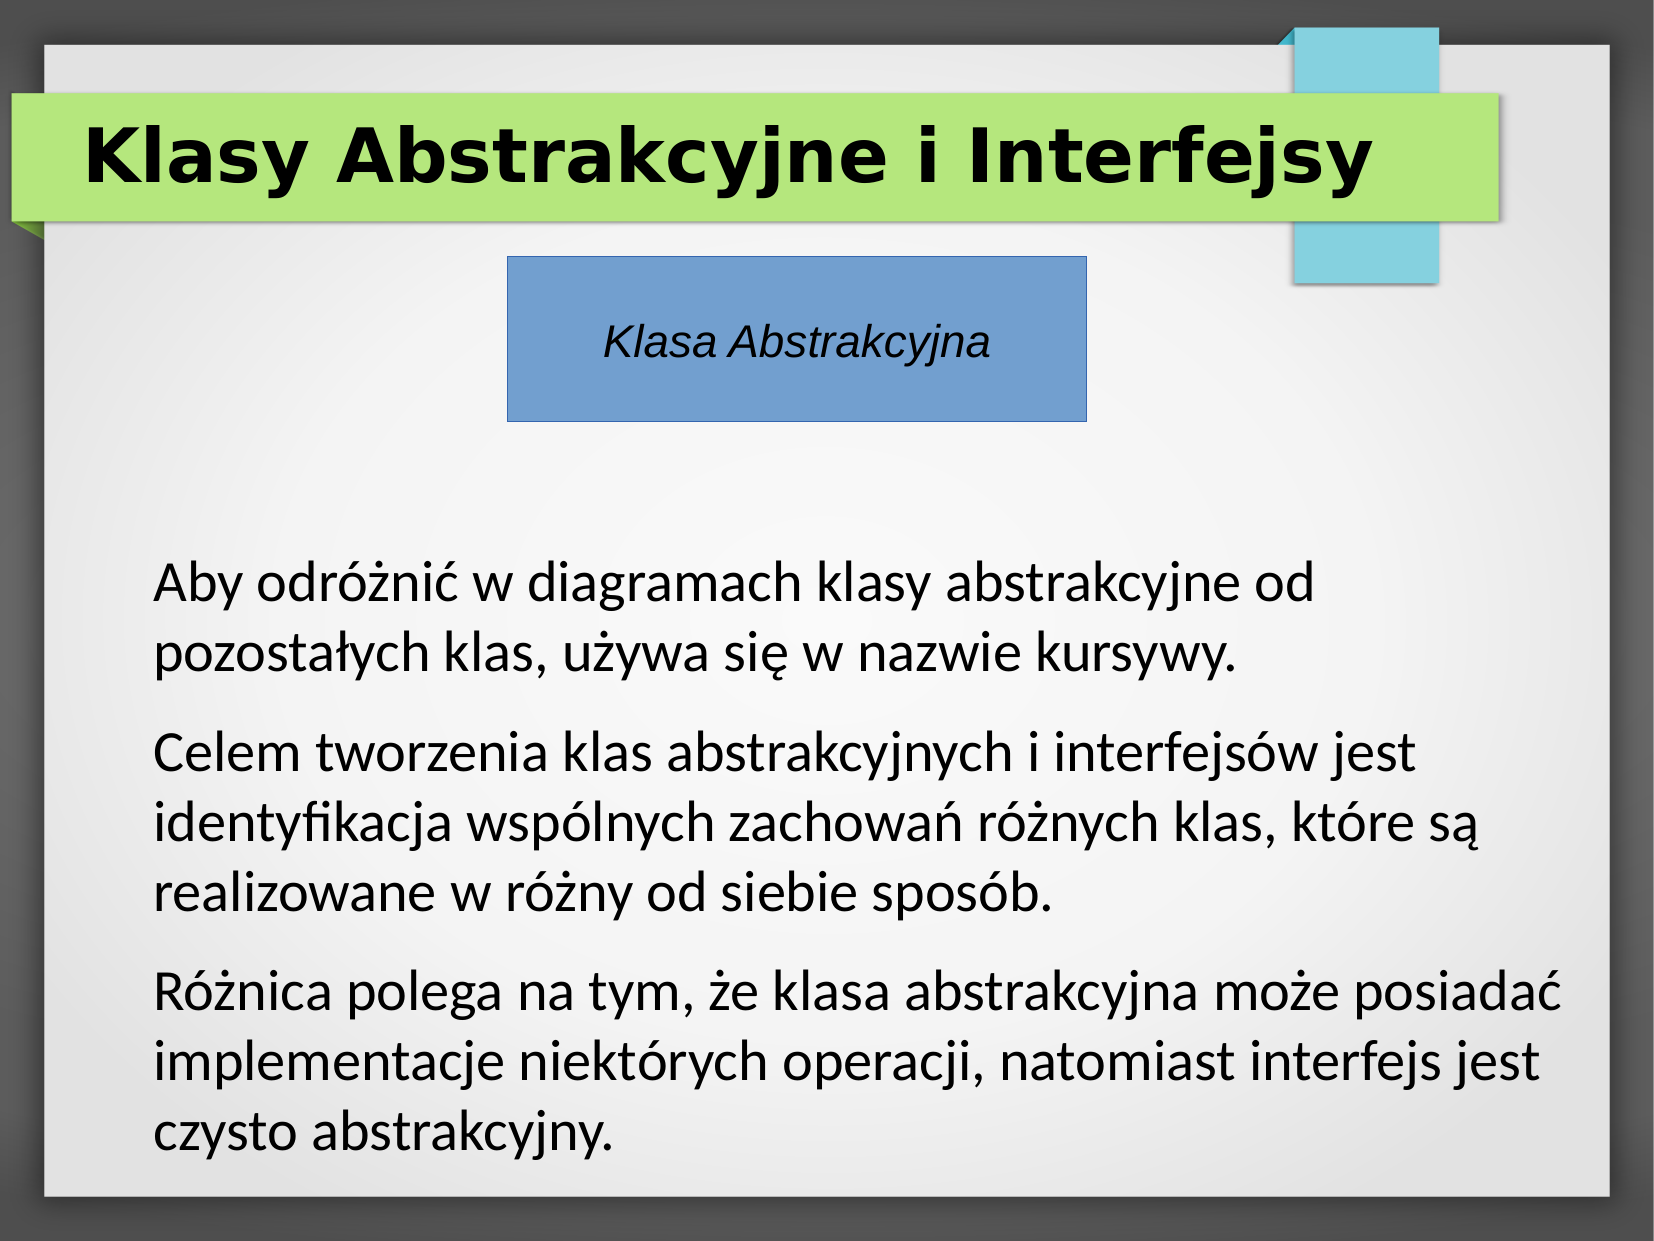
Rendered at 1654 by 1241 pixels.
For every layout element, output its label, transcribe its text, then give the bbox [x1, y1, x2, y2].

picture [0, 0, 1654, 1241]
list Aby odróżnić w diagramach klasy abstrakcyjne od pozostałych klas, używa się w nazwie kursywy. Celem tworzenia klas abstrakcyjnych i interfejsów jest identyfikacja wspólnych zachowań różnych klas, które są realizowane w różny od siebie sposób. Różnica polega na tym, że klasa abstrakcyjna może posiadać implementacje niektórych operacji, natomiast interfejs jest czysto abstrakcyjny. [82, 543, 1571, 1182]
text_box Klasa Abstrakcyjna [507, 256, 1087, 422]
title Klasy Abstrakcyjne i Interfejsy [82, 49, 1571, 257]
